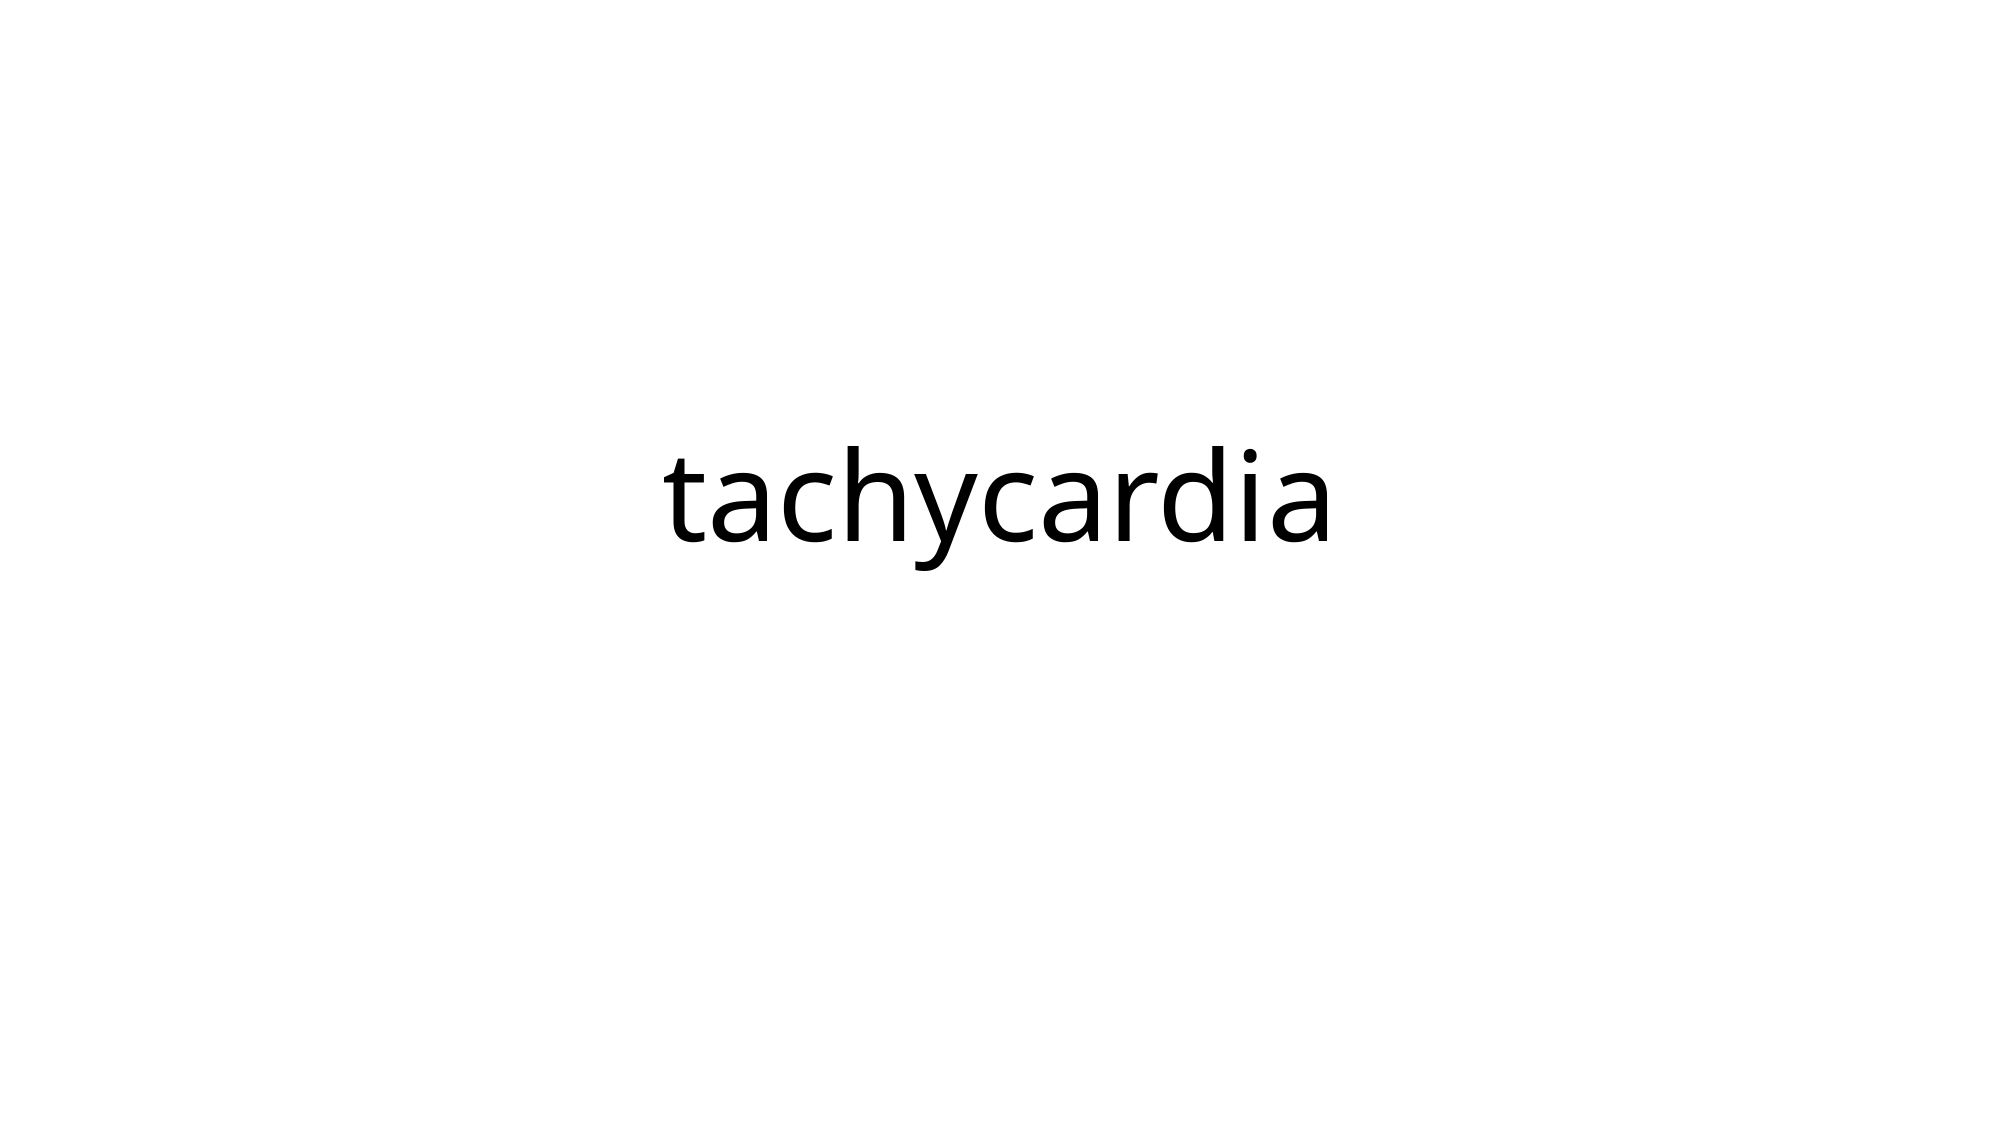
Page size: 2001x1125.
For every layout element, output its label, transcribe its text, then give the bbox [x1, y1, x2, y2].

title tachycardia [249, 184, 1750, 576]
